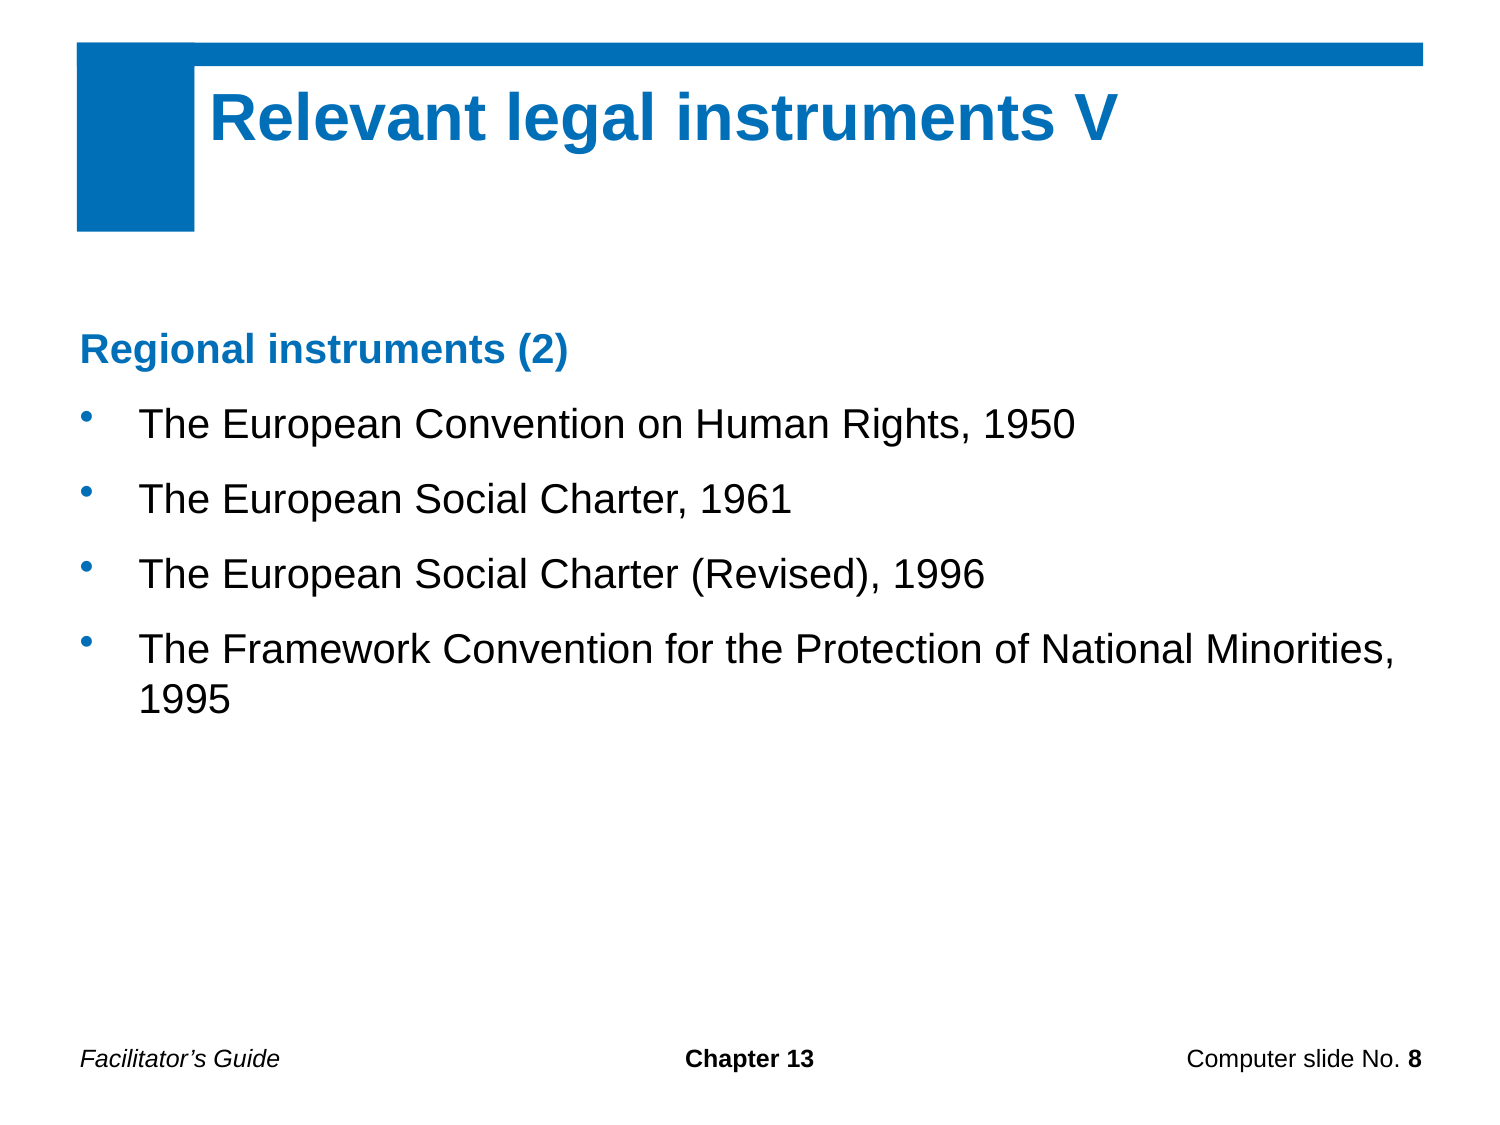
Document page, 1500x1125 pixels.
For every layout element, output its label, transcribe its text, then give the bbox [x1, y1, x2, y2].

text_box Relevant legal instruments V [194, 66, 1425, 256]
footer Chapter 13 [512, 1034, 988, 1103]
text_box Computer slide No. 8 [1055, 1034, 1437, 1103]
text_box Regional instruments (2) The European Convention on Human Rights, 1950 The European Social Charter, 1961 The European Social Charter (Revised), 1996 The Framework Convention for the Protection of National Minorities, 1995 [64, 314, 1415, 752]
slide_number Facilitator’s Guide [64, 1034, 469, 1103]
